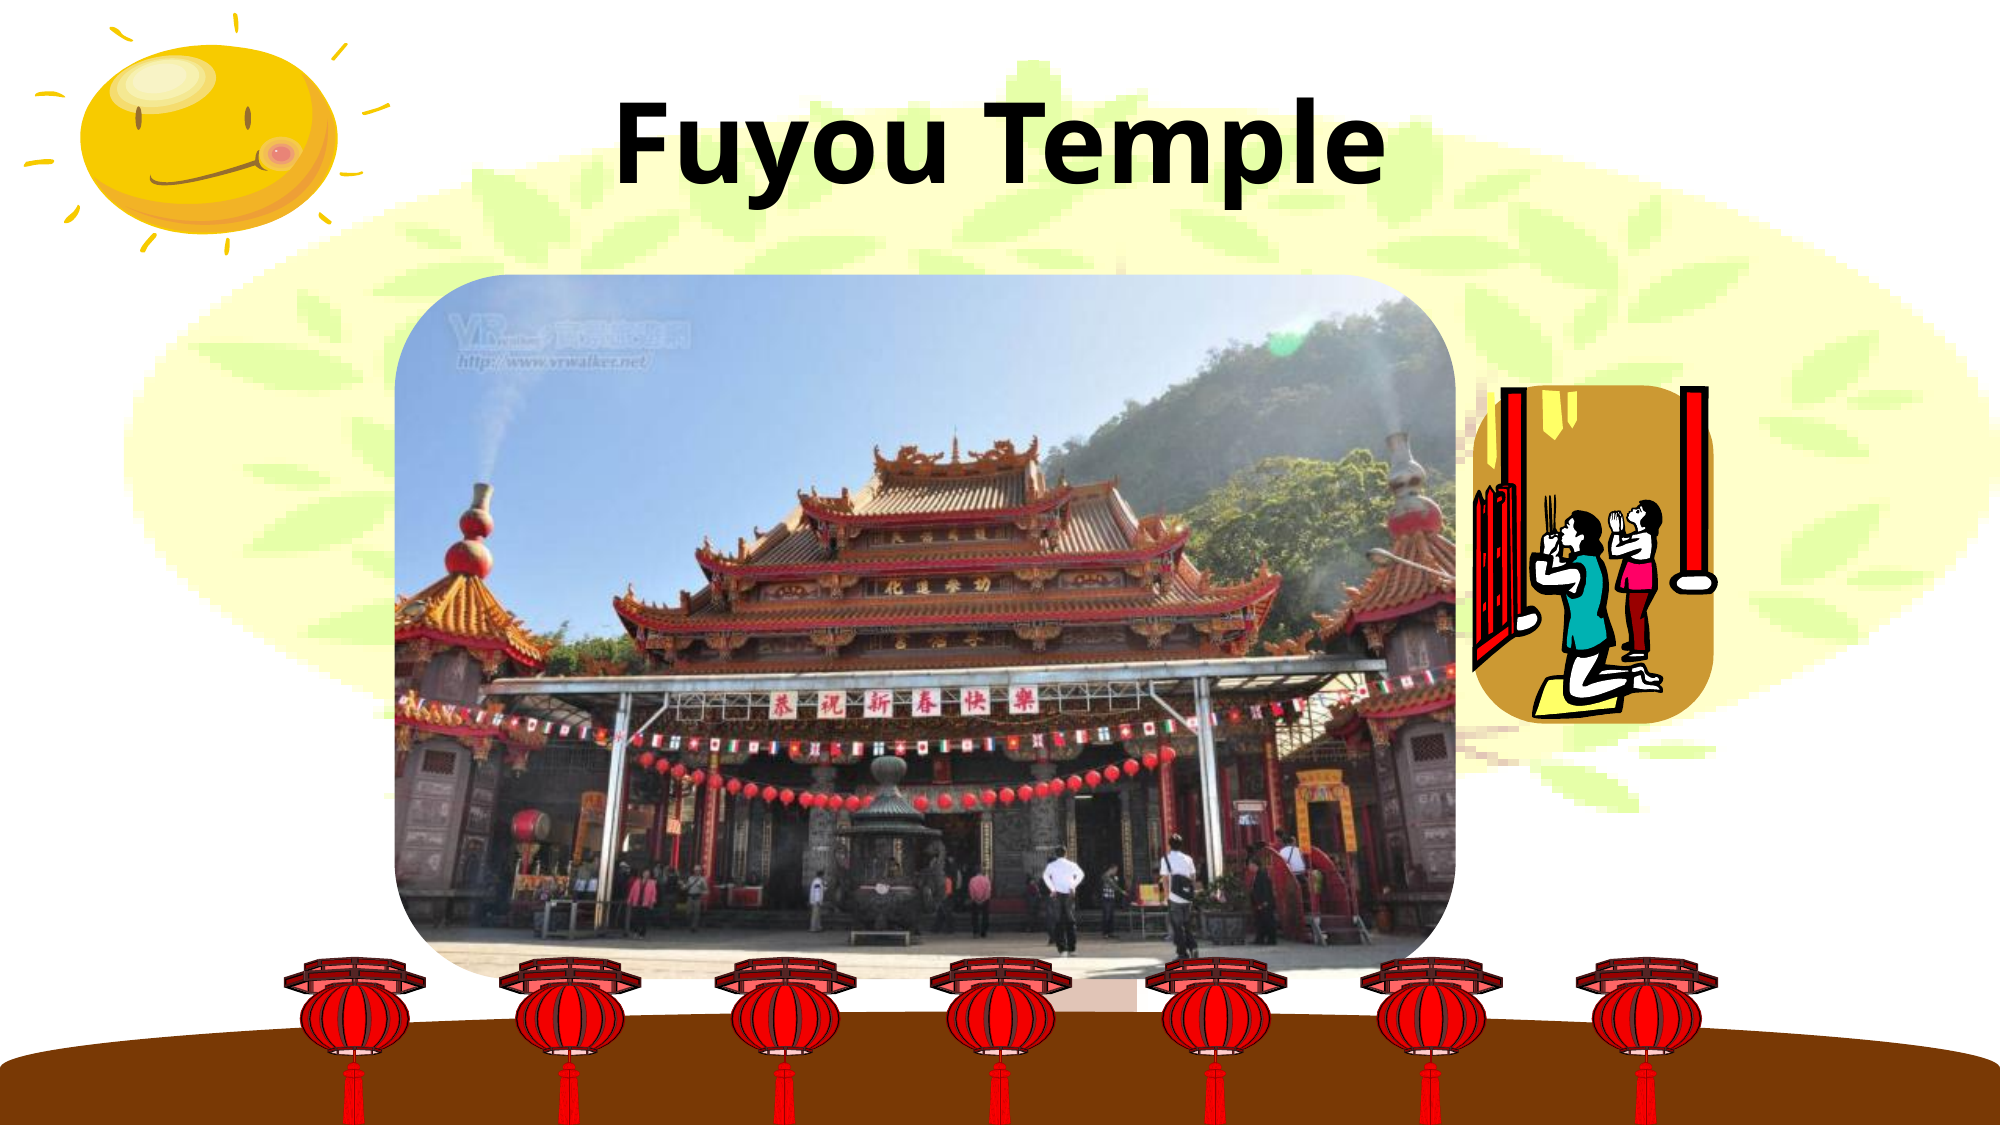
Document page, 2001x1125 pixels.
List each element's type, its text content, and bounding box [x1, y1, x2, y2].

title Fuyou Temple [415, 45, 1585, 233]
picture [1575, 953, 1721, 1125]
picture [1472, 385, 1721, 724]
picture [283, 274, 1506, 1125]
